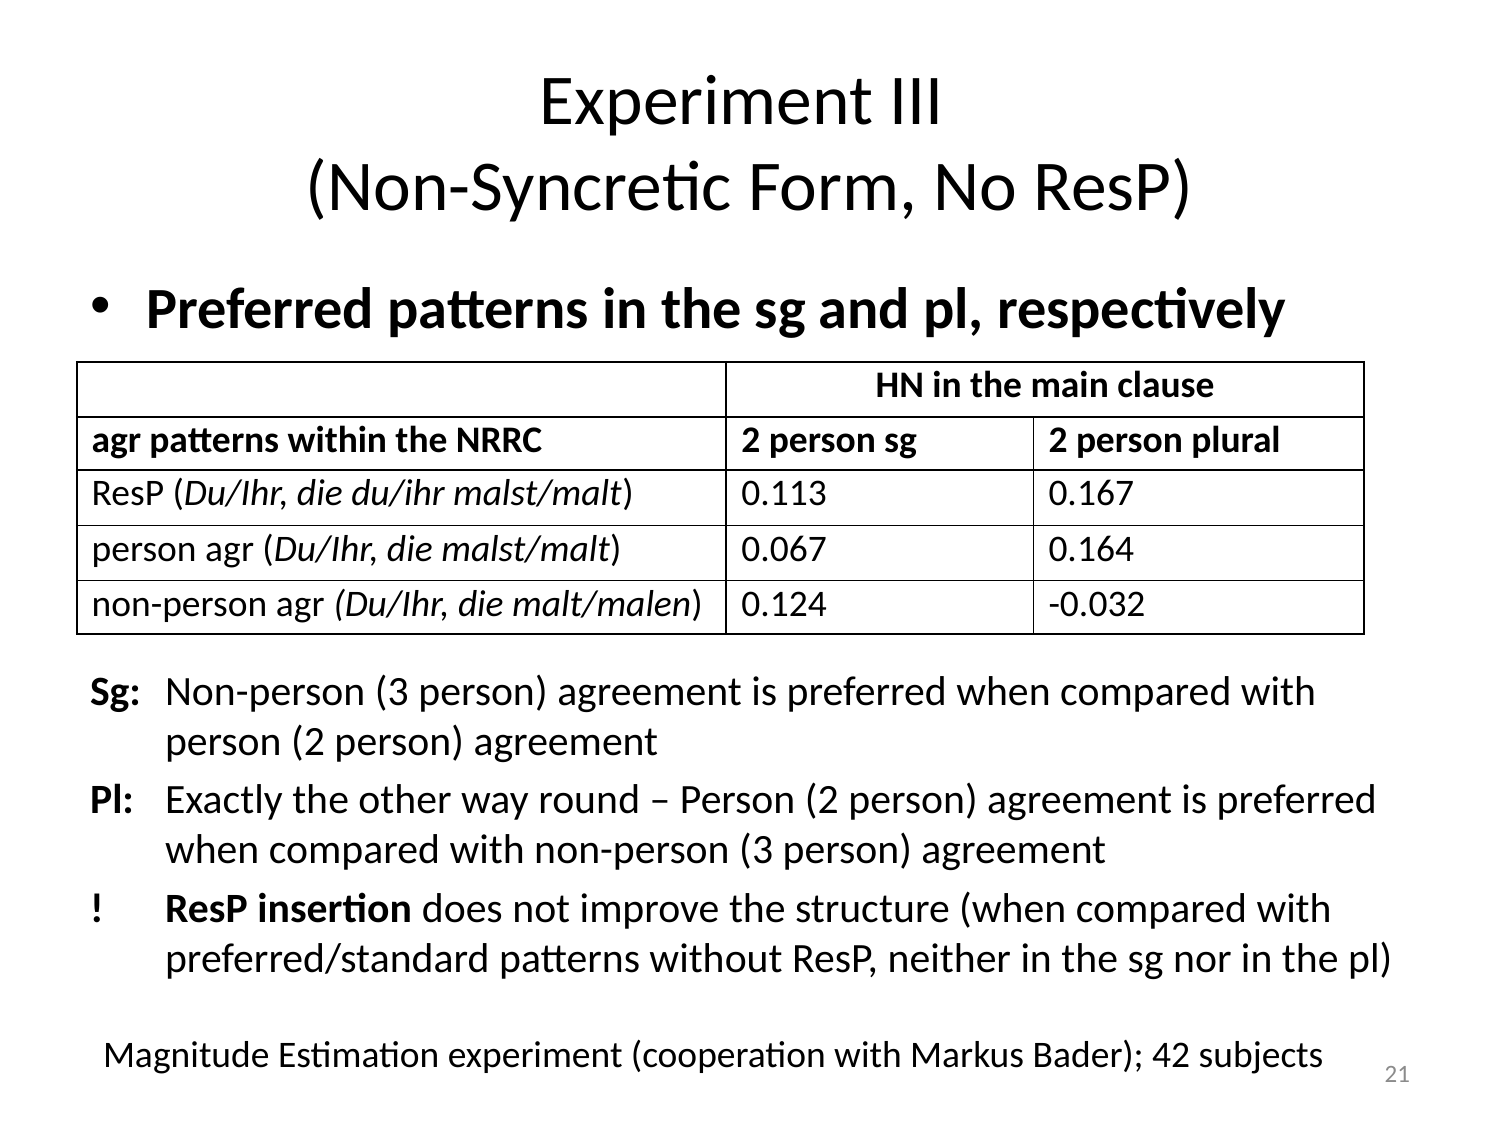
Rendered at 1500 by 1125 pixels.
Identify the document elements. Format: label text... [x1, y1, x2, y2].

table_cell 2 person sg [727, 418, 1033, 469]
table_cell 2 person plural [1034, 418, 1363, 469]
table_cell agr patterns within the NRRC [78, 418, 725, 469]
slide_number 21 [1074, 1042, 1425, 1103]
table_cell 0.167 [1034, 471, 1363, 525]
table_cell 0.113 [727, 471, 1033, 525]
table_cell 0.164 [1034, 526, 1363, 580]
text_box Magnitude Estimation experiment (cooperation with Markus Bader); 42 subjects [88, 1023, 1376, 1083]
table_header HN in the main clause [727, 363, 1363, 416]
table_cell person agr (Du/Ihr, die malst/malt) [78, 526, 725, 580]
table_header [78, 363, 725, 416]
table_cell 0.124 [727, 581, 1033, 633]
table_cell -0.032 [1034, 581, 1363, 633]
table_cell ResP (Du/Ihr, die du/ihr malst/malt) [78, 471, 725, 525]
title Experiment III (Non-Syncretic Form, No ResP) [75, 45, 1425, 233]
table_cell 0.067 [727, 526, 1033, 580]
table_cell non-person agr (Du/Ihr, die malt/malen) [78, 581, 725, 633]
list Preferred patterns in the sg and pl, respectively Sg: Non-person (3 person) agreement is preferred when compared with person (2 person) agreement Pl: Exactly the other way round – Person (2 person) agreement is preferred when compared with non-person (3 person) agreement ! ResP insertion does not improve the structure (when compared with preferred/standard patterns without ResP, neither in the sg nor in the pl) [75, 262, 1425, 1005]
